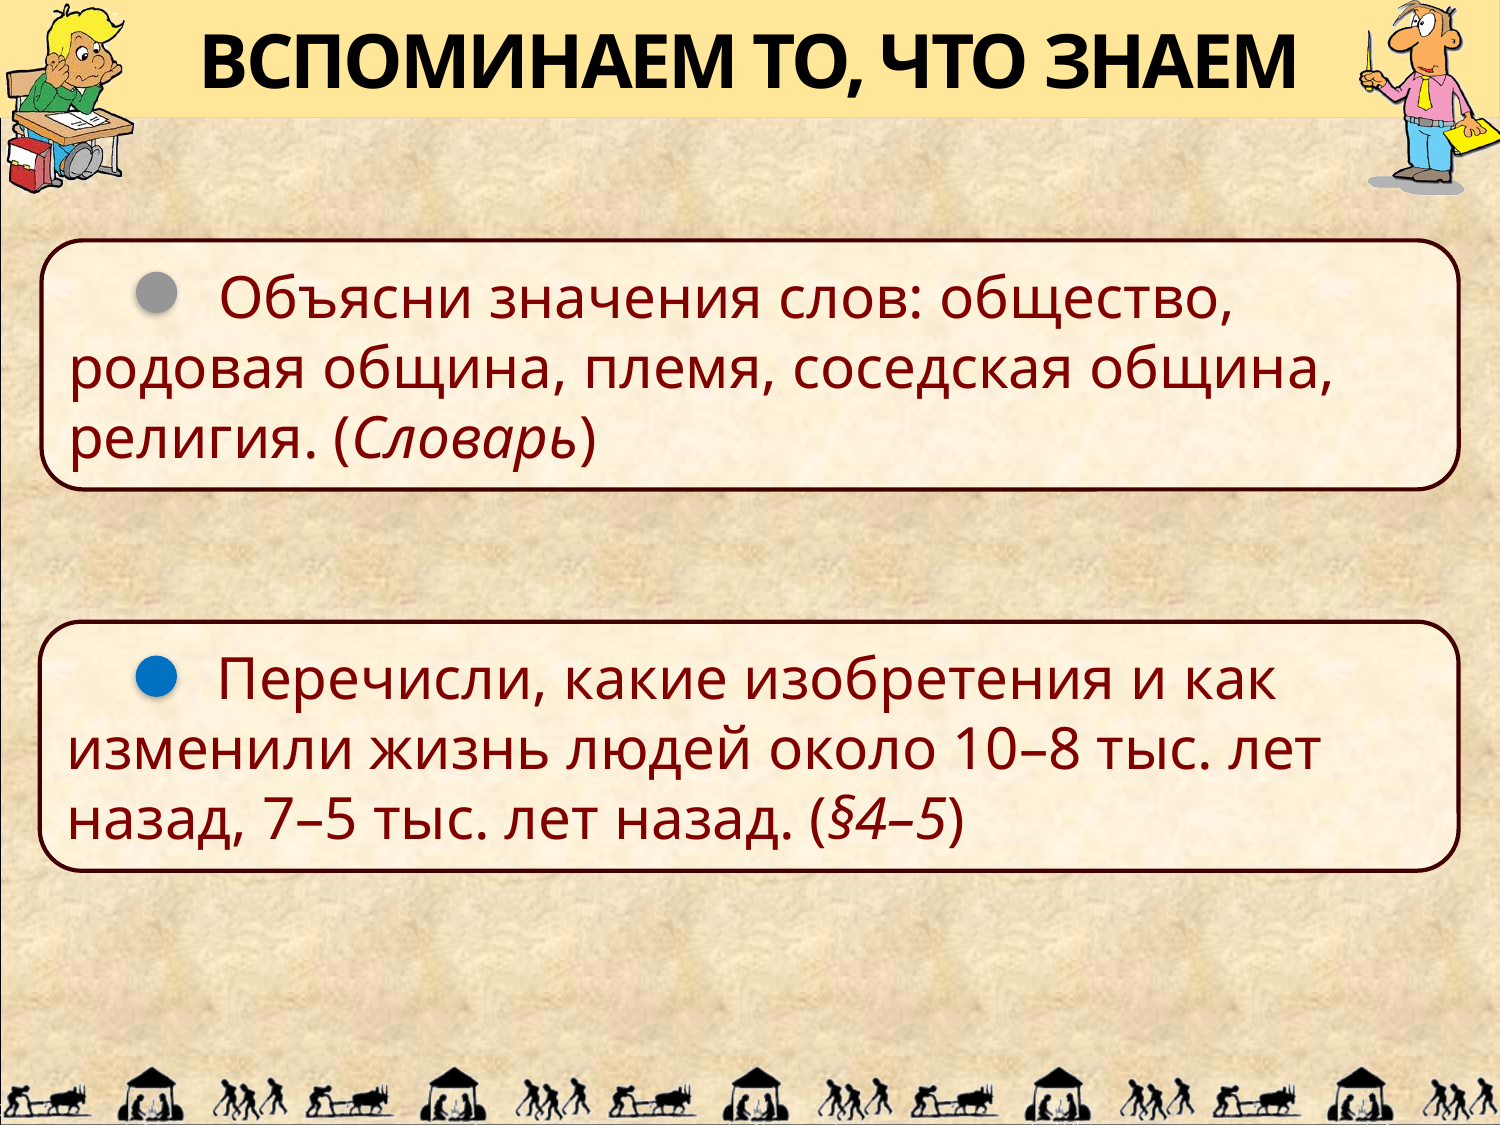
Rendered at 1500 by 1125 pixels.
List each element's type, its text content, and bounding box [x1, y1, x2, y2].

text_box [35, 234, 1464, 497]
title ВСПОМИНАЕМ ТО, ЧТО ЗНАЕМ [167, 0, 1346, 119]
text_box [1351, 0, 1500, 197]
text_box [34, 615, 1464, 878]
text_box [2, 0, 163, 197]
picture [0, 118, 1500, 1125]
